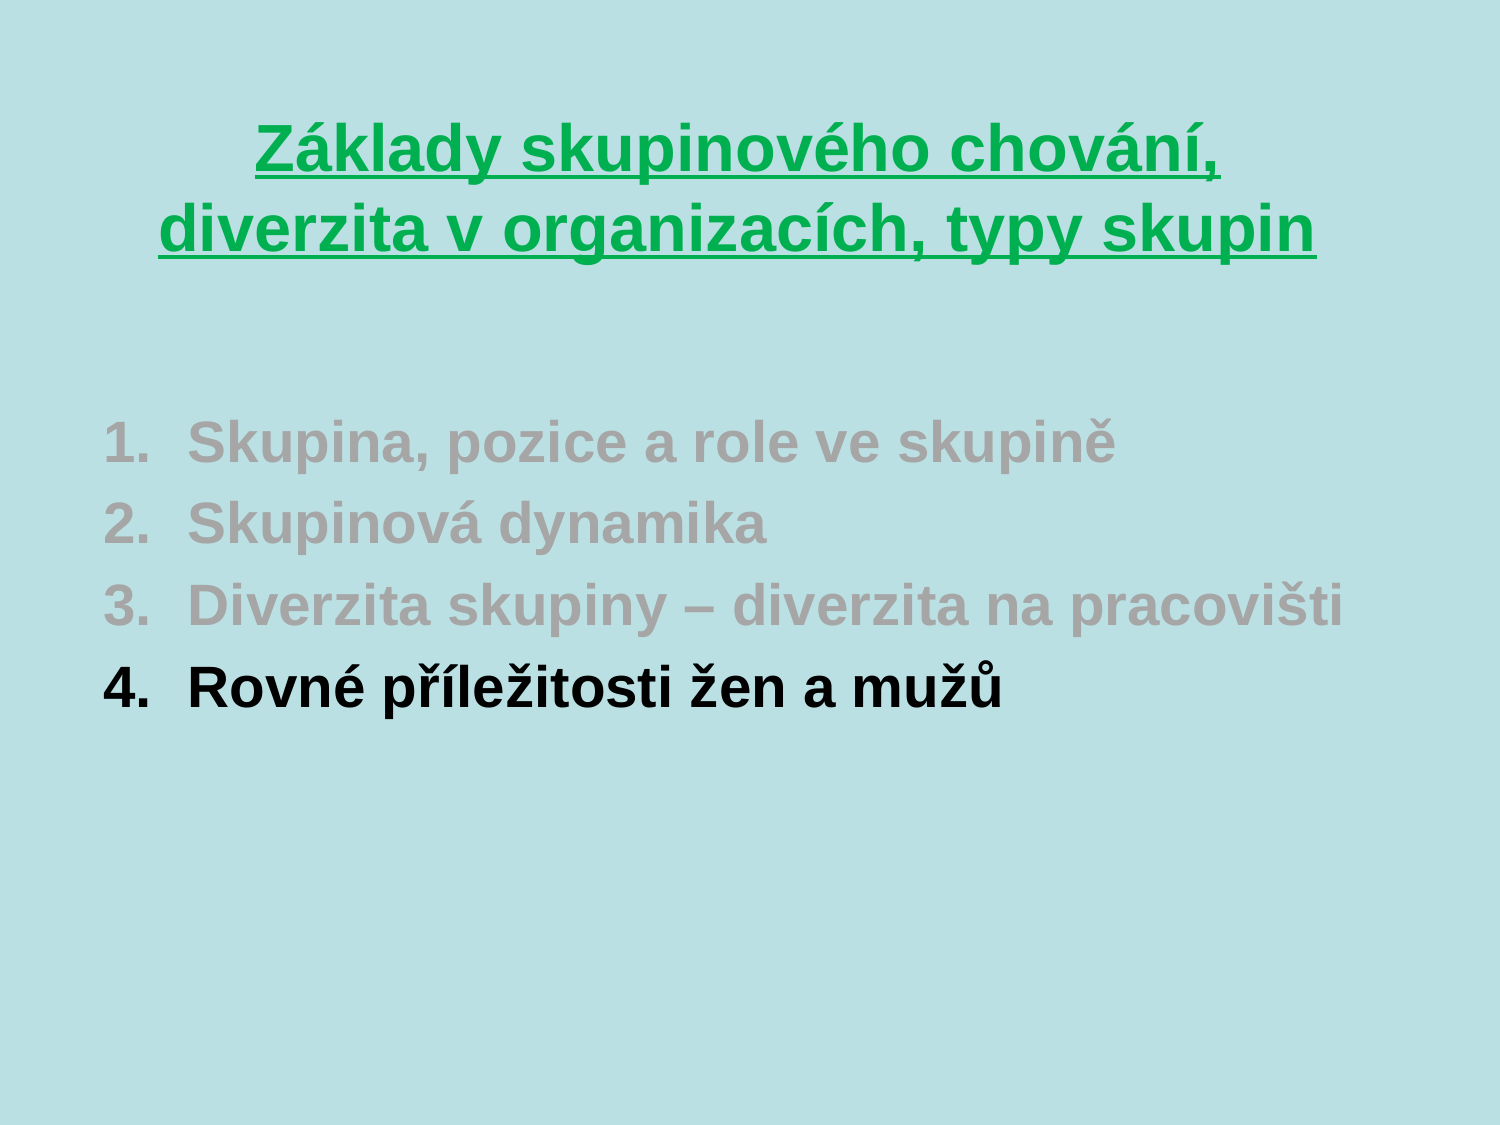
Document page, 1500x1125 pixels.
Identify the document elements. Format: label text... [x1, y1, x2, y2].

title Základy skupinového chování, diverzita v organizacích, typy skupin [100, 54, 1376, 314]
subtitle Skupina, pozice a role ve skupině Skupinová dynamika Diverzita skupiny – diverzita na pracovišti Rovné příležitosti žen a mužů [88, 314, 1400, 1067]
